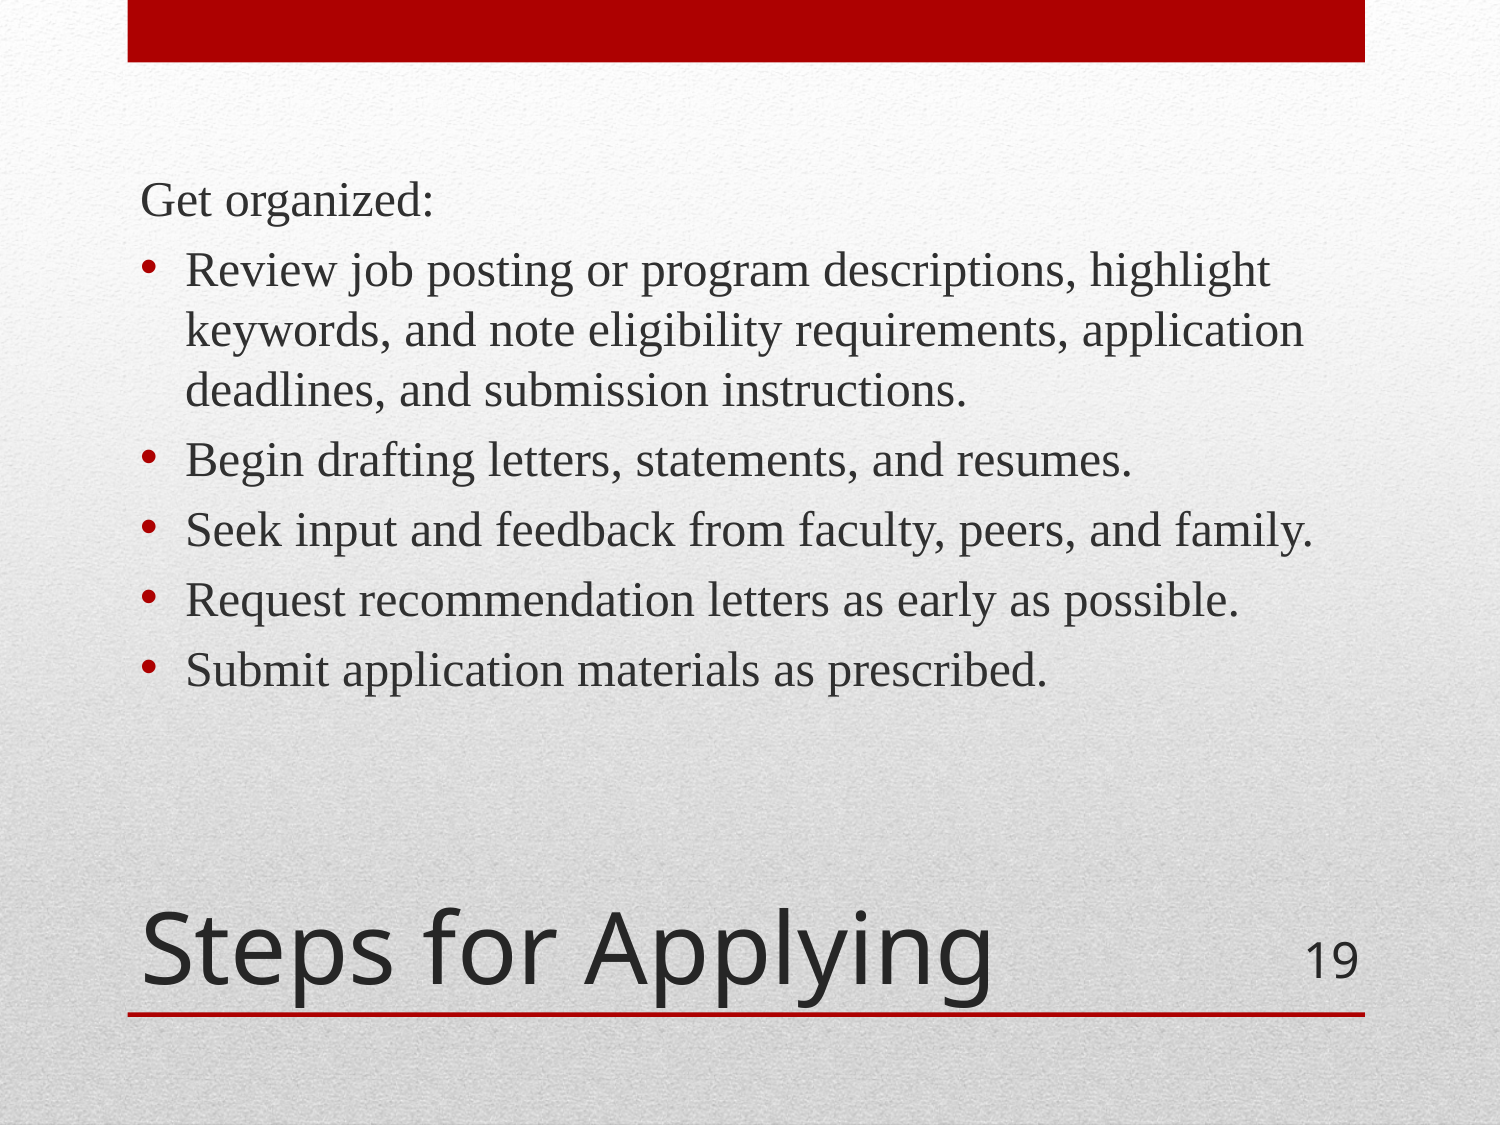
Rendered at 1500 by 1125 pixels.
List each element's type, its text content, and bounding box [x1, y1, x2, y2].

list Get organized: Review job posting or program descriptions, highlight keywords, and note eligibility requirements, application deadlines, and submission instructions. Begin drafting letters, statements, and resumes. Seek input and feedback from faculty, peers, and family. Request recommendation letters as early as possible. Submit application materials as prescribed. [125, 112, 1363, 750]
title Steps for Applying [125, 750, 1238, 1013]
slide_number 19 [1250, 933, 1375, 993]
